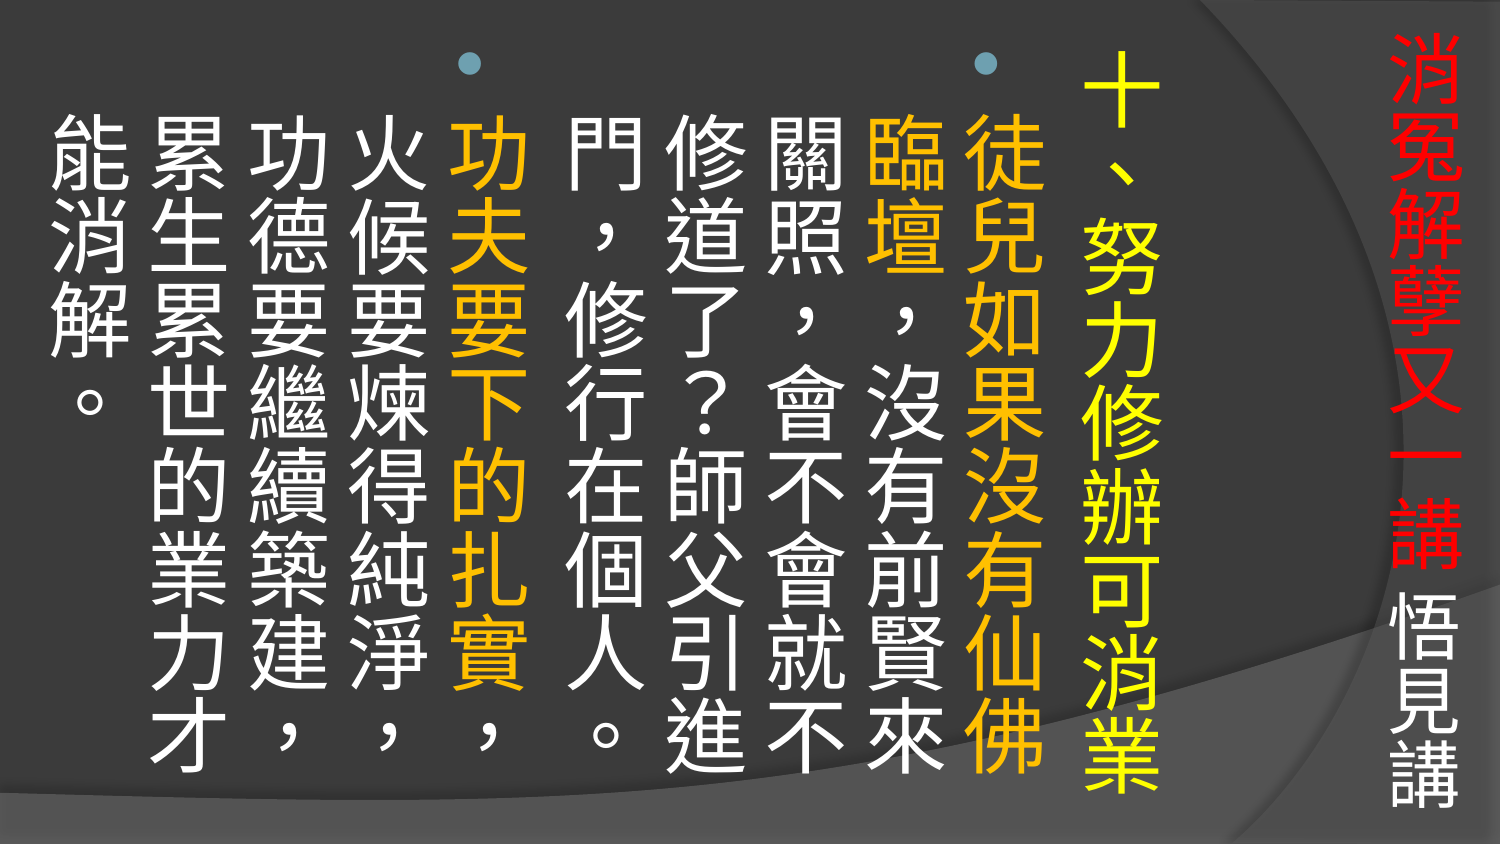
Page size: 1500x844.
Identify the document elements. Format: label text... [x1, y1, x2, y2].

list 十、努力修辦可消業 徒兒如果沒有仙佛臨壇，沒有前賢來關照，會不會就不修道了？師父引進門，修行在個人。 功夫要下的扎實，火候要煉得純淨，功德要繼續築建，累生累世的業力才能消解。 [29, 27, 1365, 820]
title 消冤解孽又一講 悟見講 [1364, 21, 1483, 820]
